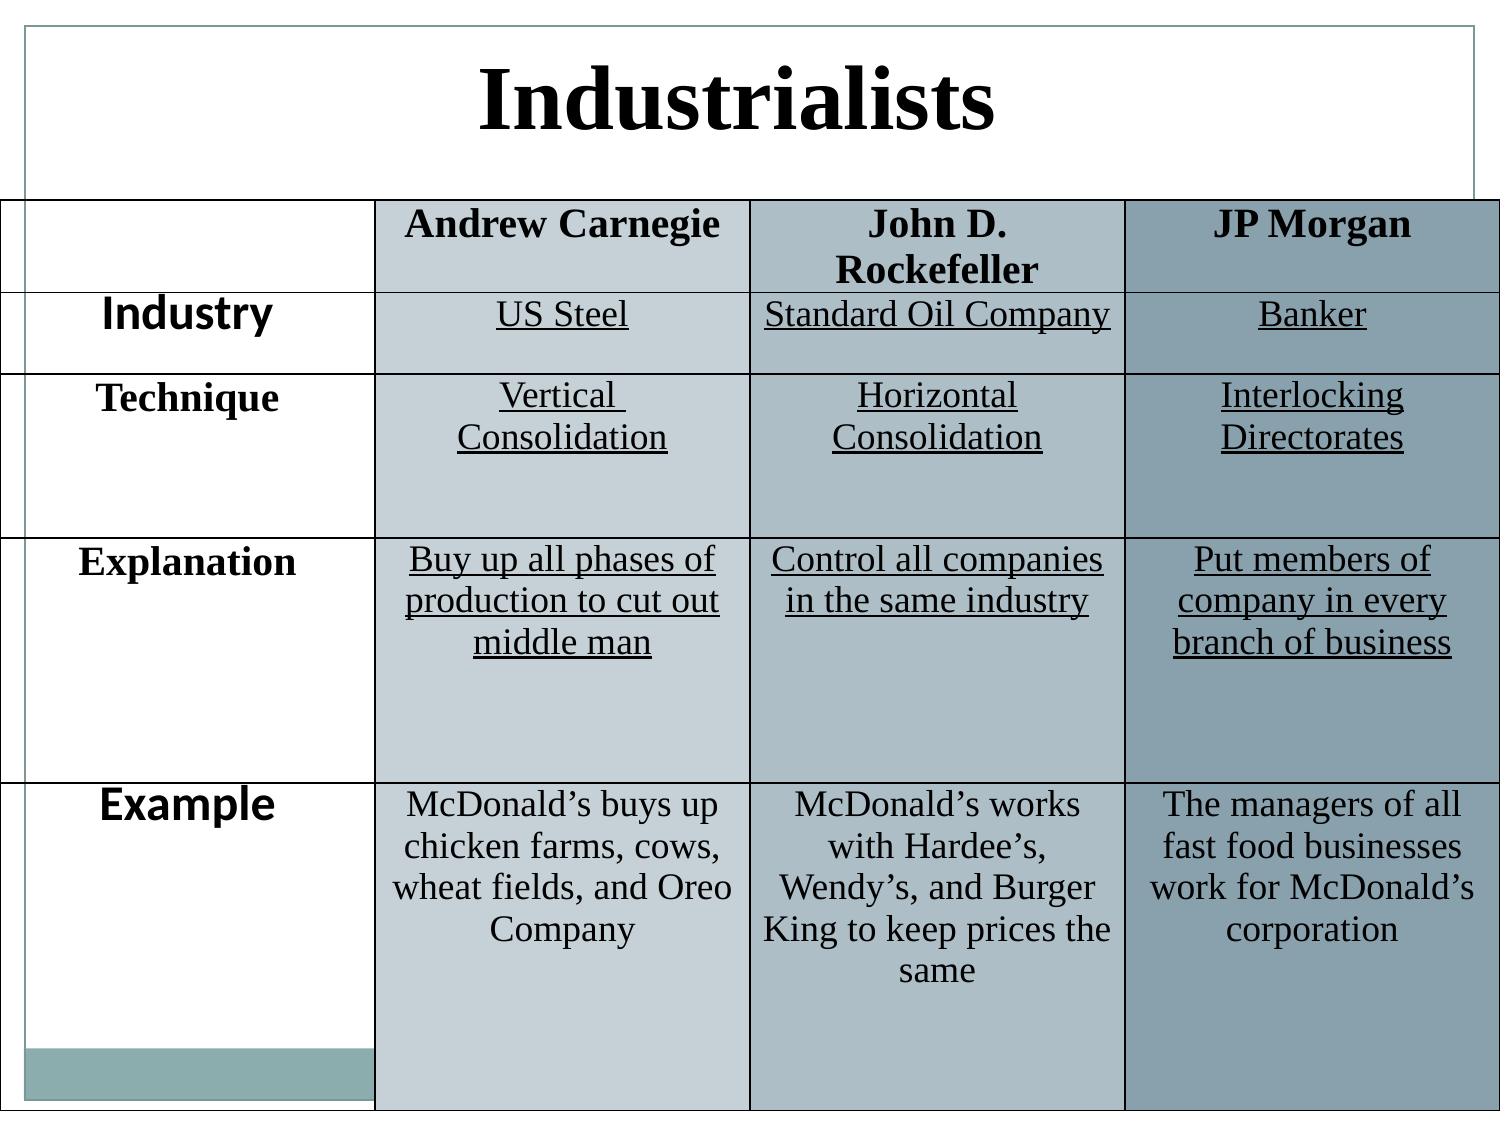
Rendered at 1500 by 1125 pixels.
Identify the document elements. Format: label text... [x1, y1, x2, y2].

table_cell Banker [1126, 293, 1499, 373]
table_cell McDonald’s works with Hardee’s, Wendy’s, and Burger King to keep prices the same [751, 784, 1124, 1110]
table_header [1, 201, 374, 292]
table_cell Put members of company in every branch of business [1126, 539, 1499, 782]
table_cell Control all companies in the same industry [751, 539, 1124, 782]
table_cell Horizontal Consolidation [751, 375, 1124, 537]
text_box Industrialists [477, 38, 998, 194]
table_header Andrew Carnegie [376, 201, 749, 292]
table_cell Interlocking Directorates [1126, 375, 1499, 537]
table_cell Industry [1, 293, 374, 373]
table_header JP Morgan [1126, 201, 1499, 292]
table_cell US Steel [376, 293, 749, 373]
table_cell Standard Oil Company [751, 293, 1124, 373]
table_cell Example [1, 784, 374, 1110]
table_cell Explanation [1, 539, 374, 782]
table_cell Buy up all phases of production to cut out middle man [376, 539, 749, 782]
table_cell McDonald’s buys up chicken farms, cows, wheat fields, and Oreo Company [376, 784, 749, 1110]
table_cell Technique [1, 375, 374, 537]
table_header John D. Rockefeller [751, 201, 1124, 292]
table_cell Vertical Consolidation [376, 375, 749, 537]
table_cell The managers of all fast food businesses work for McDonald’s corporation [1126, 784, 1499, 1110]
